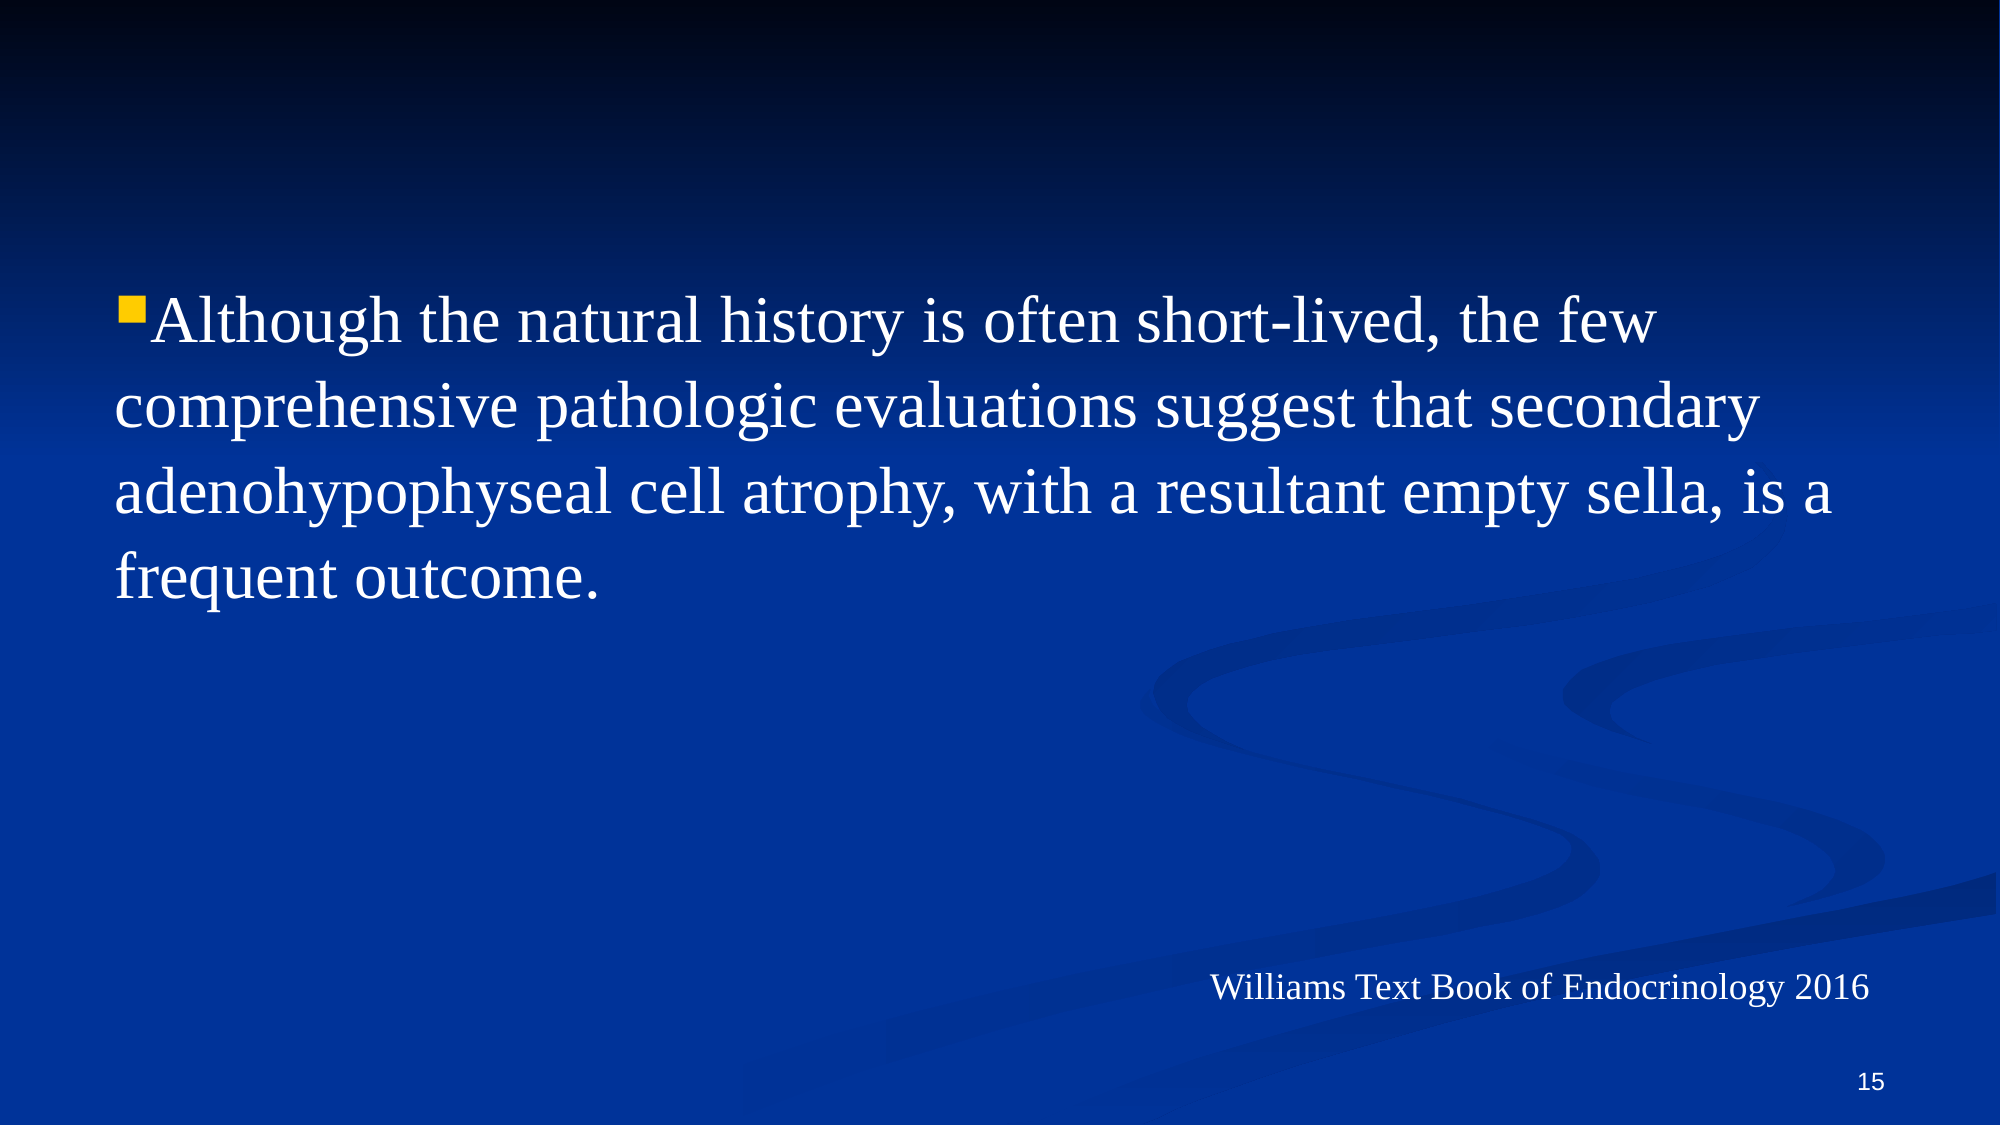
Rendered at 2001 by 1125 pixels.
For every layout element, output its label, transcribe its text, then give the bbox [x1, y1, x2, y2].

text_box Williams Text Book of Endocrinology 2016 [1195, 954, 1886, 1015]
list Although the natural history is often short-lived, the few comprehensive pathologic evaluations suggest that secondary adenohypophyseal cell atrophy, with a resultant empty sella, is a frequent outcome. [99, 262, 1901, 1006]
slide_number 15 [1433, 1024, 1901, 1104]
